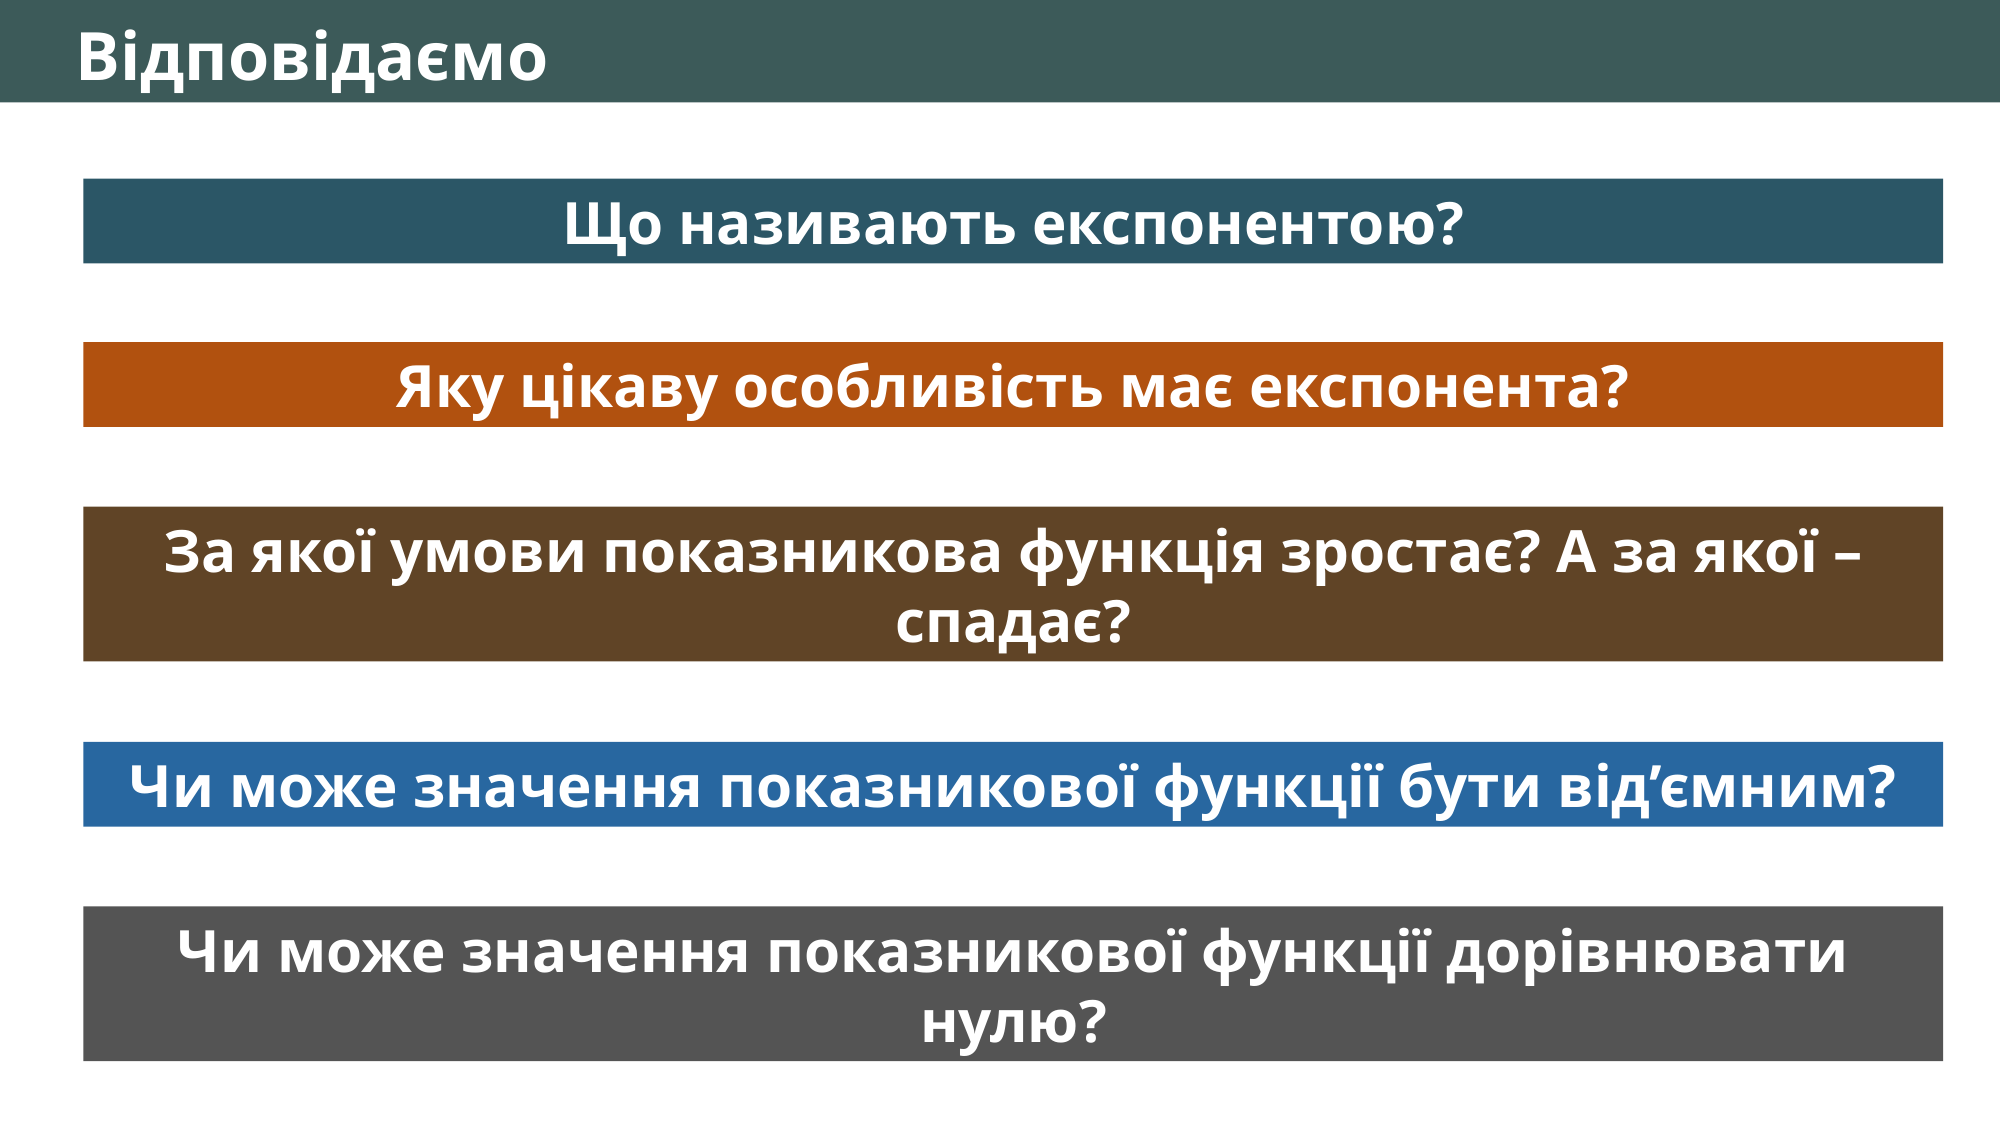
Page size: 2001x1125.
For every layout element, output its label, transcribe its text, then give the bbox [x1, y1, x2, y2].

text_box Що називають експонентою? [82, 177, 1945, 265]
text_box За якої умови показникова функція зростає? А за якої – спадає? [82, 505, 1945, 663]
text_box Чи може значення показникової функції бути від’ємним? [82, 740, 1945, 828]
text_box Яку цікаву особливість має експонента? [82, 341, 1945, 428]
text_box Чи може значення показникової функції дорівнювати нулю? [82, 905, 1945, 1063]
text_box [0, 0, 2000, 103]
text_box Відповідаємо [60, 6, 1918, 102]
